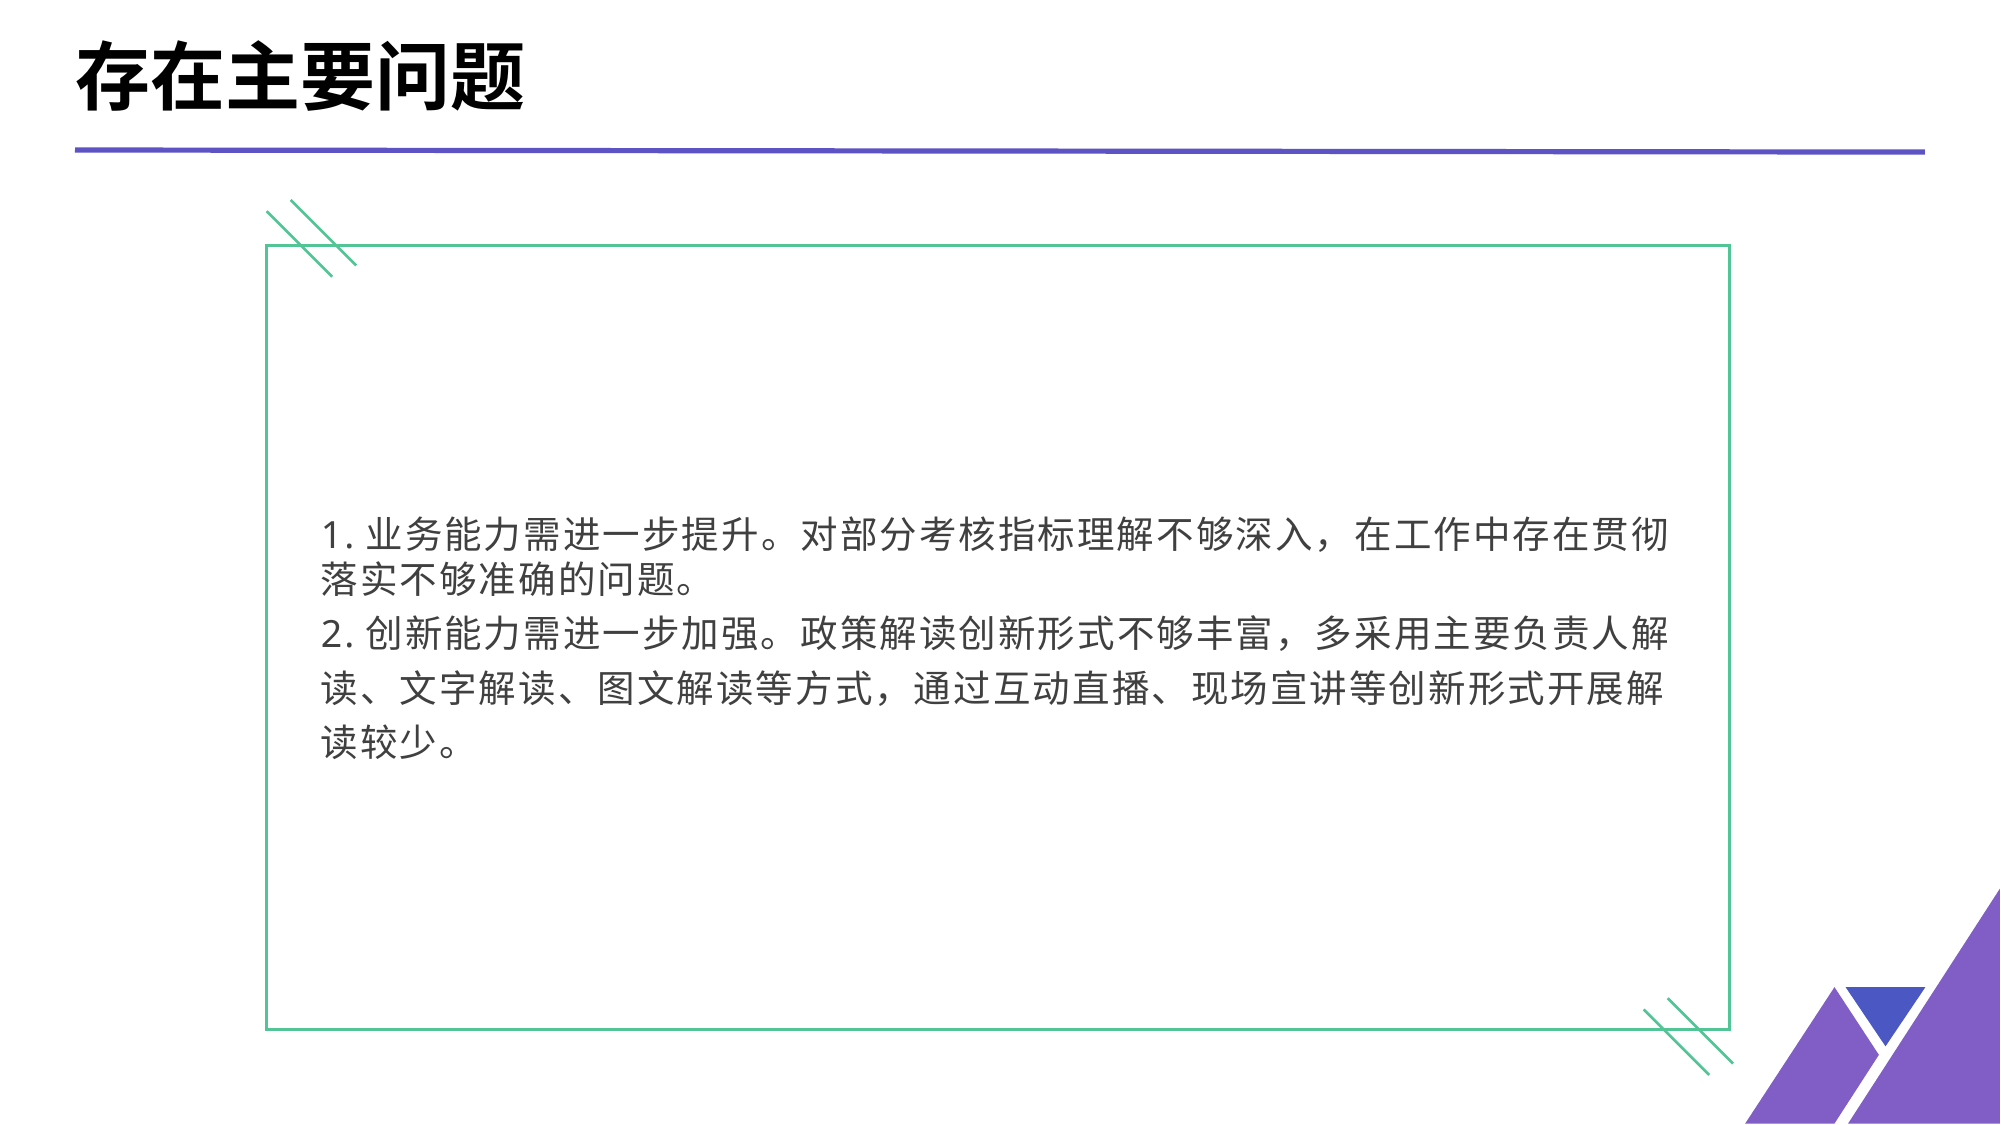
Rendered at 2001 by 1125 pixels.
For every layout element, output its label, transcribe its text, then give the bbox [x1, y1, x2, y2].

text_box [1667, 998, 1734, 1064]
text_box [1745, 888, 2000, 1124]
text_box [74, 149, 1925, 153]
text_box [266, 211, 333, 277]
text_box 1.业务能力需进一步提升。对部分考核指标理解不够深入，在工作中存在贯彻落实不够准确的问题。 2.创新能力需进一步加强。政策解读创新形式不够丰富，多采用主要负责人解读、文字解读、图文解读等方式，通过互动直播、现场宣讲等创新形式开展解读较少。 [310, 324, 1686, 951]
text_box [1643, 1009, 1710, 1075]
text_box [290, 199, 357, 266]
text_box 存在主要问题 [75, 24, 1925, 125]
text_box [266, 244, 1730, 1030]
